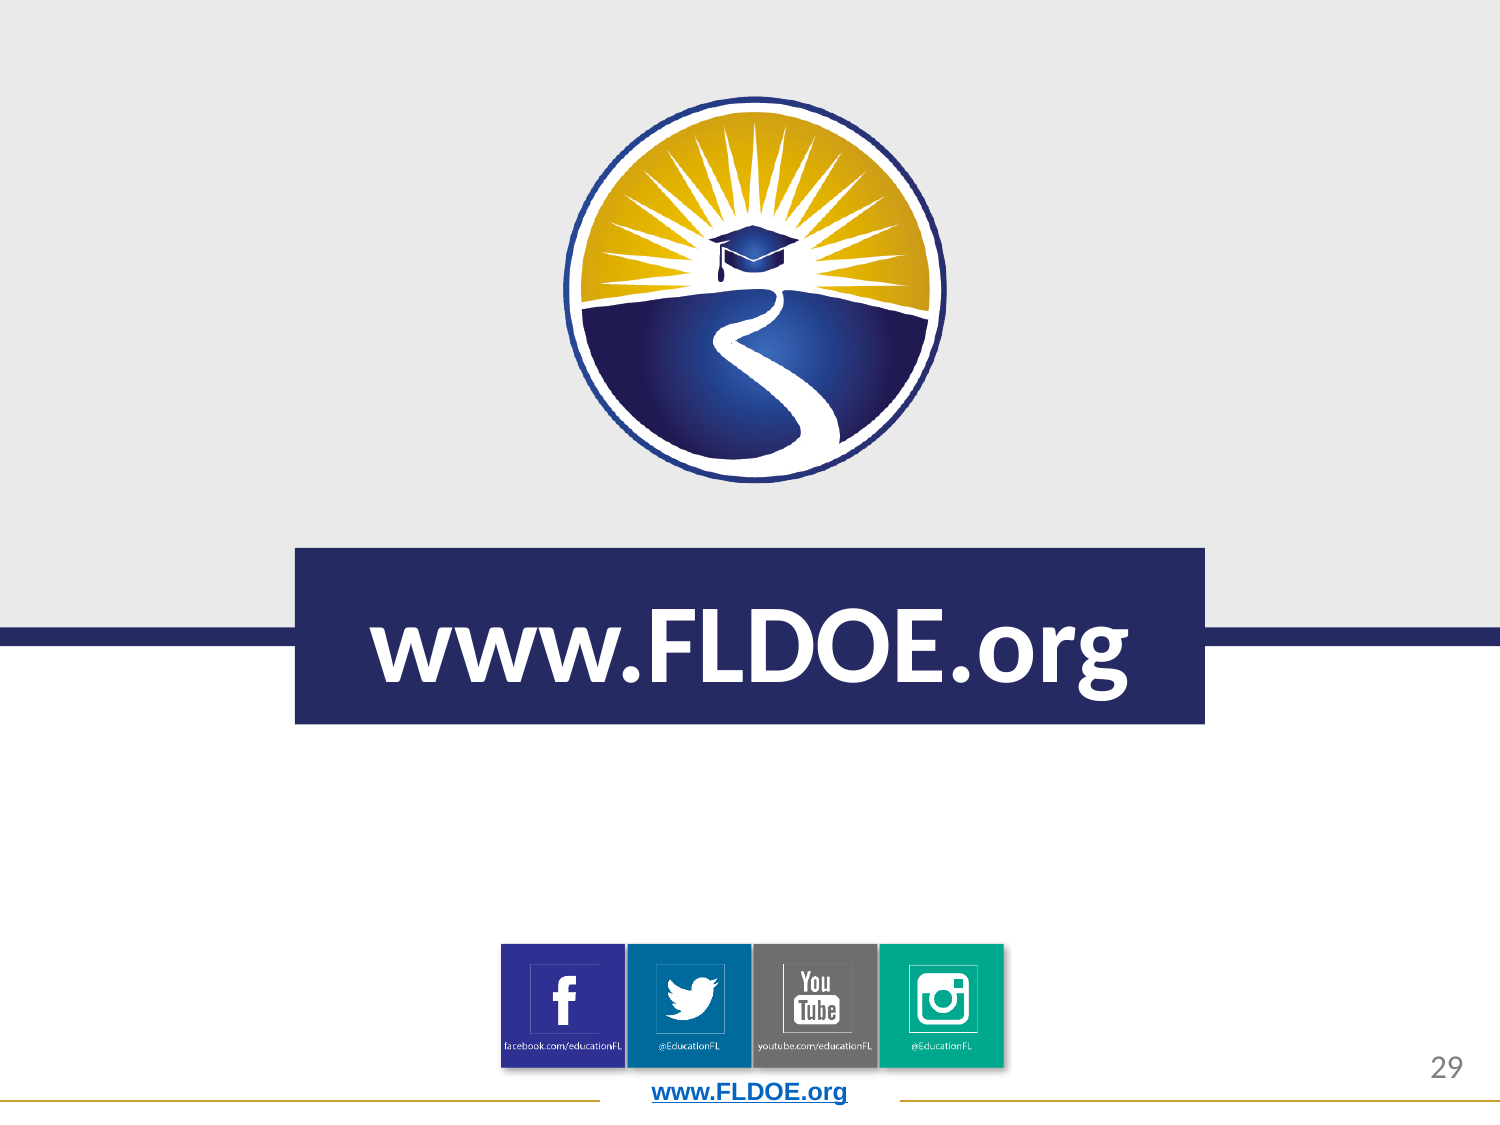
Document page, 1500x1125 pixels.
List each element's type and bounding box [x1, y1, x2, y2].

picture [540, 72, 955, 506]
picture [483, 911, 1012, 1125]
